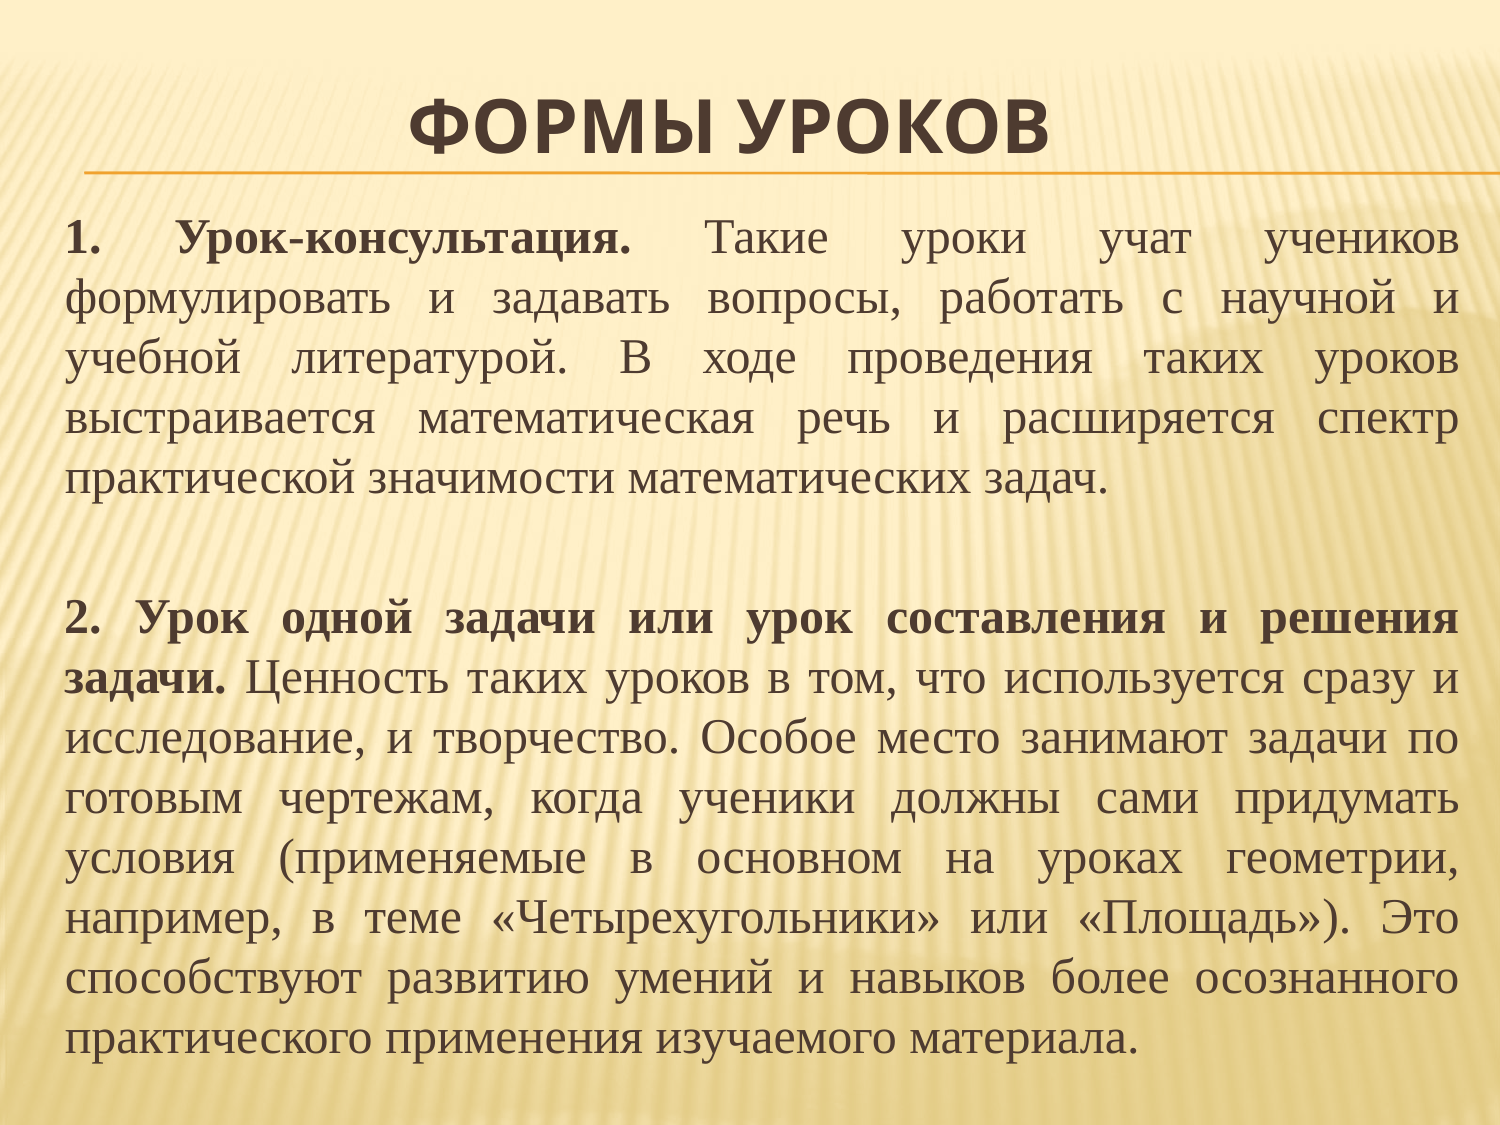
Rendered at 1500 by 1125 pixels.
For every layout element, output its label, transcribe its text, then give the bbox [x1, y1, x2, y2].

title Формы уроков [17, 54, 1443, 192]
list 1. Урок-консультация. Такие уроки учат учеников формулировать и задавать вопросы, работать с научной и учебной литературой. В ходе проведения таких уроков выстраивается математическая речь и расширяется спектр практической значимости математических задач. 2. Урок одной задачи или урок составления и решения задачи. Ценность таких уроков в том, что используется сразу и исследование, и творчество. Особое место занимают задачи по готовым чертежам, когда ученики должны сами придумать условия (применяемые в основном на уроках геометрии, например, в теме «Четырехугольники» или «Площадь»). Это способствуют развитию умений и навыков более осознанного практического применения изучаемого материала. [50, 196, 1475, 998]
